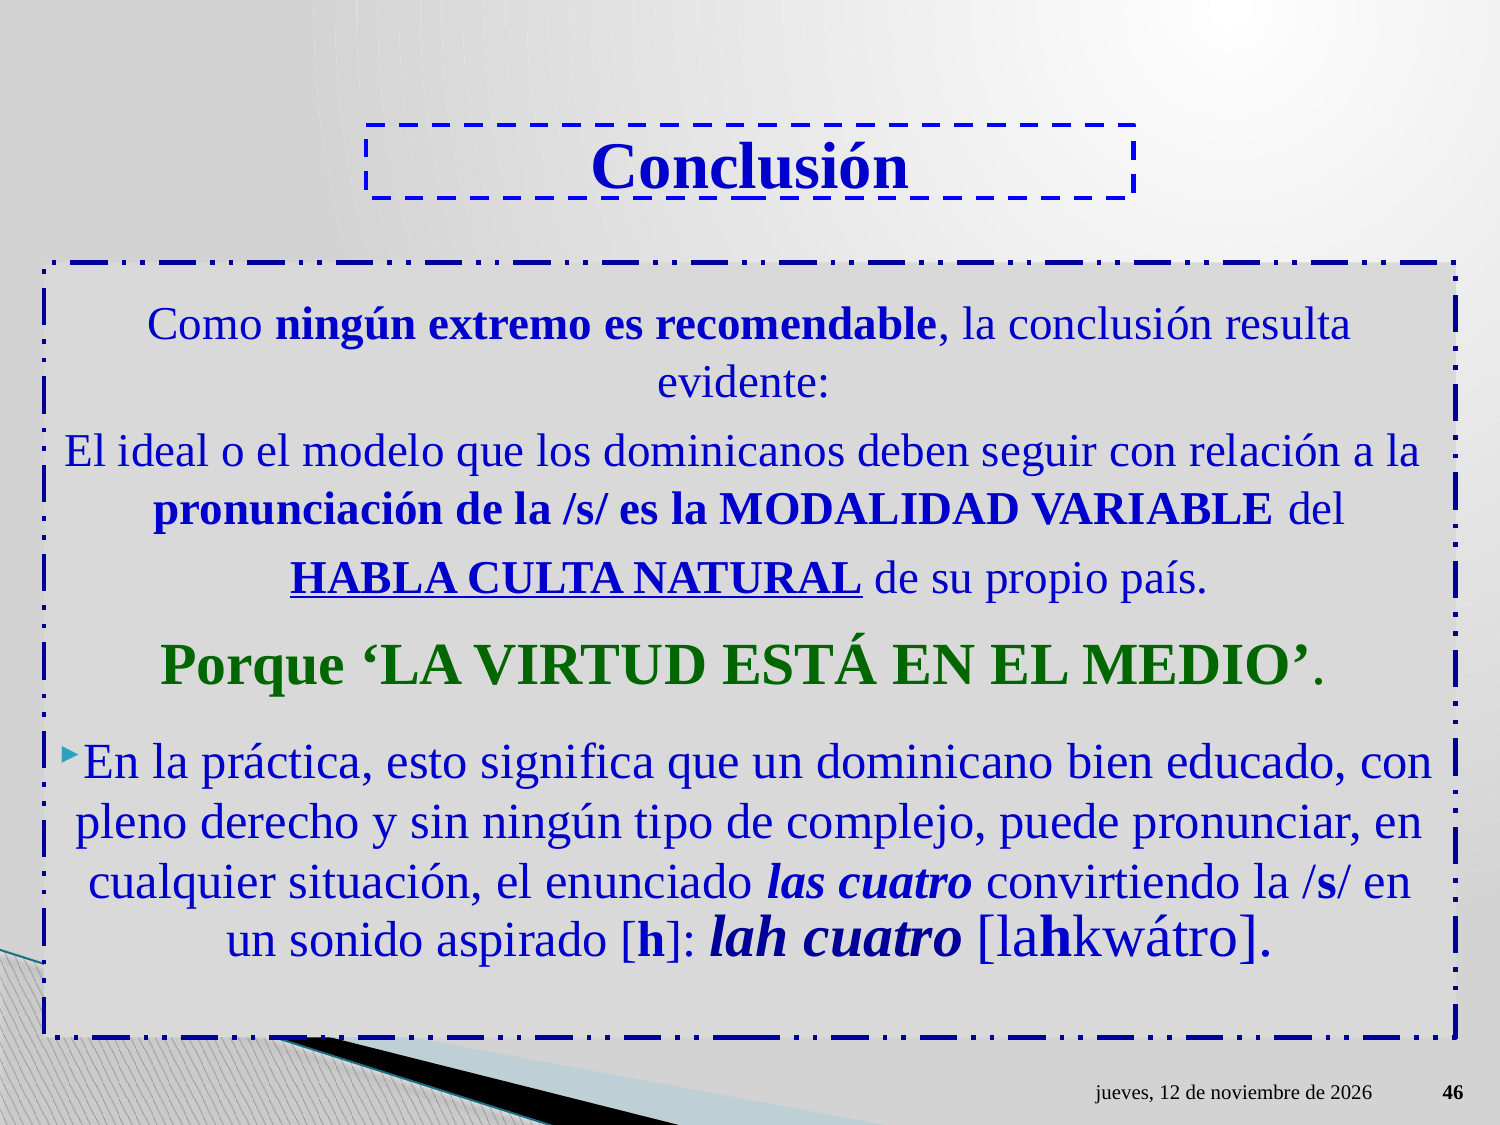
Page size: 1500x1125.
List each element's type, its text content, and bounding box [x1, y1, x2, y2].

slide_number 46 [1418, 1051, 1479, 1112]
slide_number jueves, 30 de marzo de 2023 [1080, 1051, 1418, 1112]
title Conclusión [366, 125, 1134, 199]
list Como ningún extremo es recomendable, la conclusión resulta evidente: El ideal o el modelo que los dominicanos deben seguir con relación a la pronunciación de la /s/ es la MODALIDAD VARIABLE del HABLA CULTA NATURAL de su propio país. Porque ‘LA VIRTUD ESTÁ EN EL MEDIO’. En la práctica, esto significa que un dominicano bien educado, con pleno derecho y sin ningún tipo de complejo, puede pronunciar, en cualquier situación, el enunciado las cuatro convirtiendo la /s/ en un sonido aspirado [h]: lah cuatro [lahkwátro]. [44, 262, 1456, 1038]
